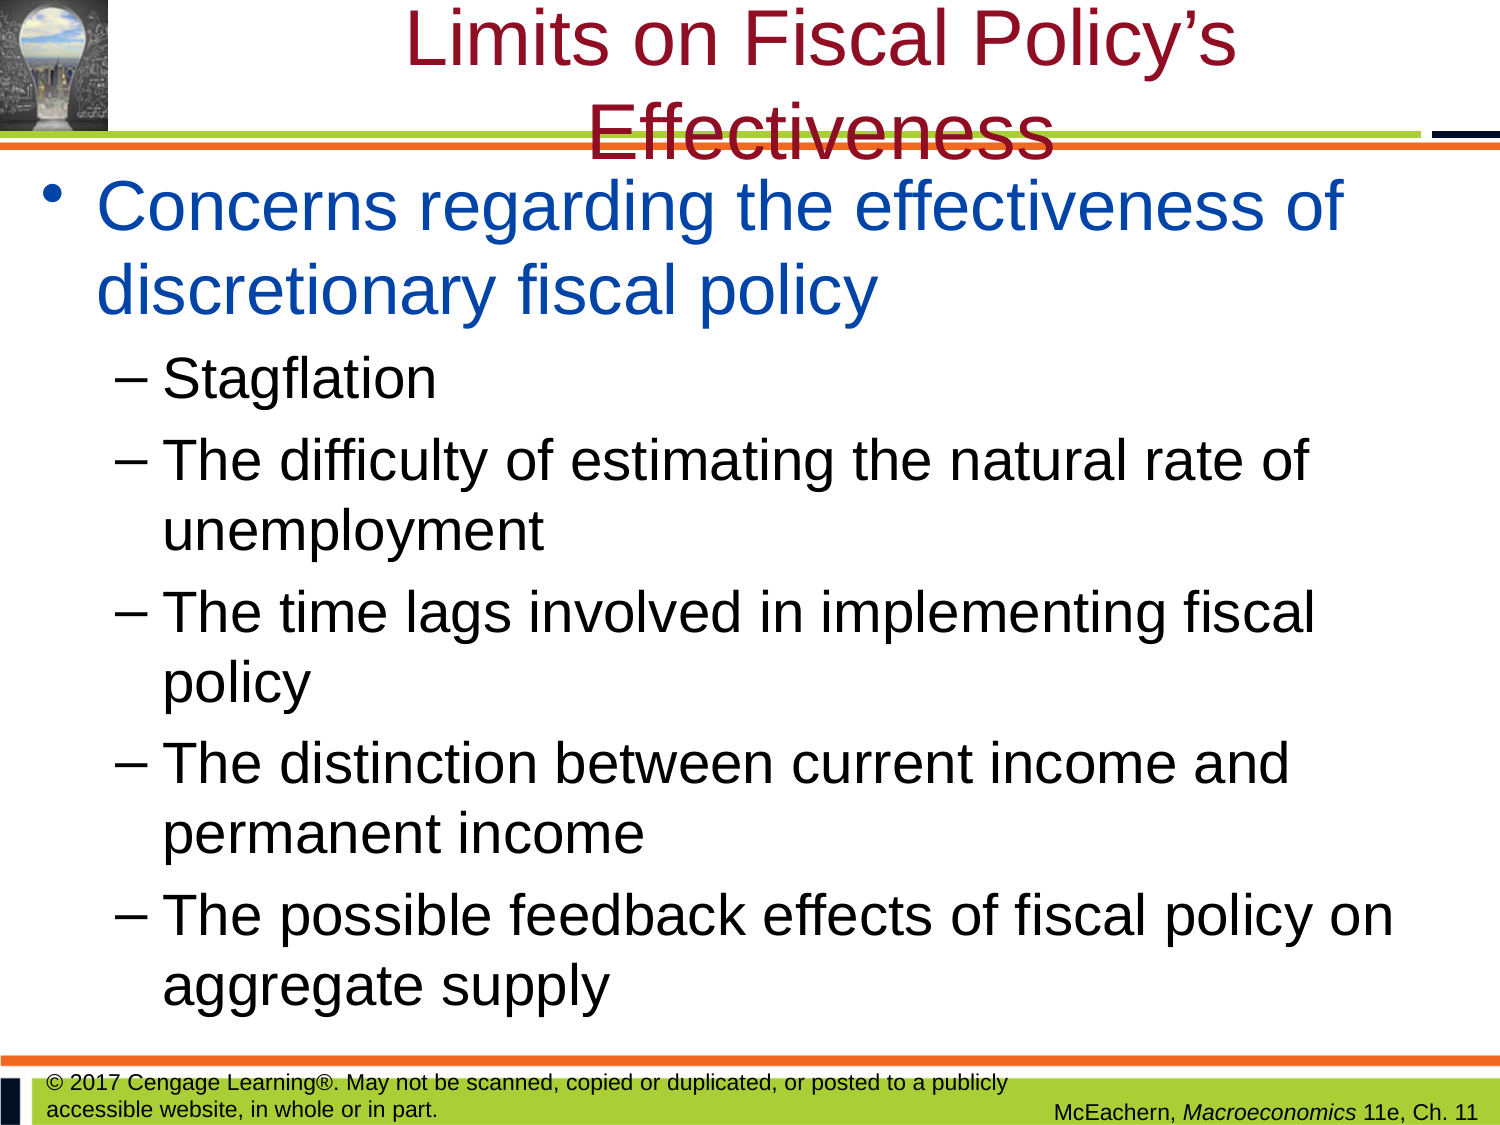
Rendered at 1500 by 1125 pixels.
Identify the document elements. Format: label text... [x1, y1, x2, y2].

list Concerns regarding the effectiveness of discretionary fiscal policy Stagflation The difficulty of estimating the natural rate of unemployment The time lags involved in implementing fiscal policy The distinction between current income and permanent income The possible feedback effects of fiscal policy on aggregate supply [25, 151, 1475, 1058]
picture [2, 1056, 1500, 1124]
title Limits on Fiscal Policy’s Effectiveness [143, 9, 1500, 152]
footer © 2017 Cengage Learning®. May not be scanned, copied or duplicated, or posted to a publicly accessible website, in whole or in part. [31, 1065, 1048, 1125]
picture [0, 0, 143, 150]
